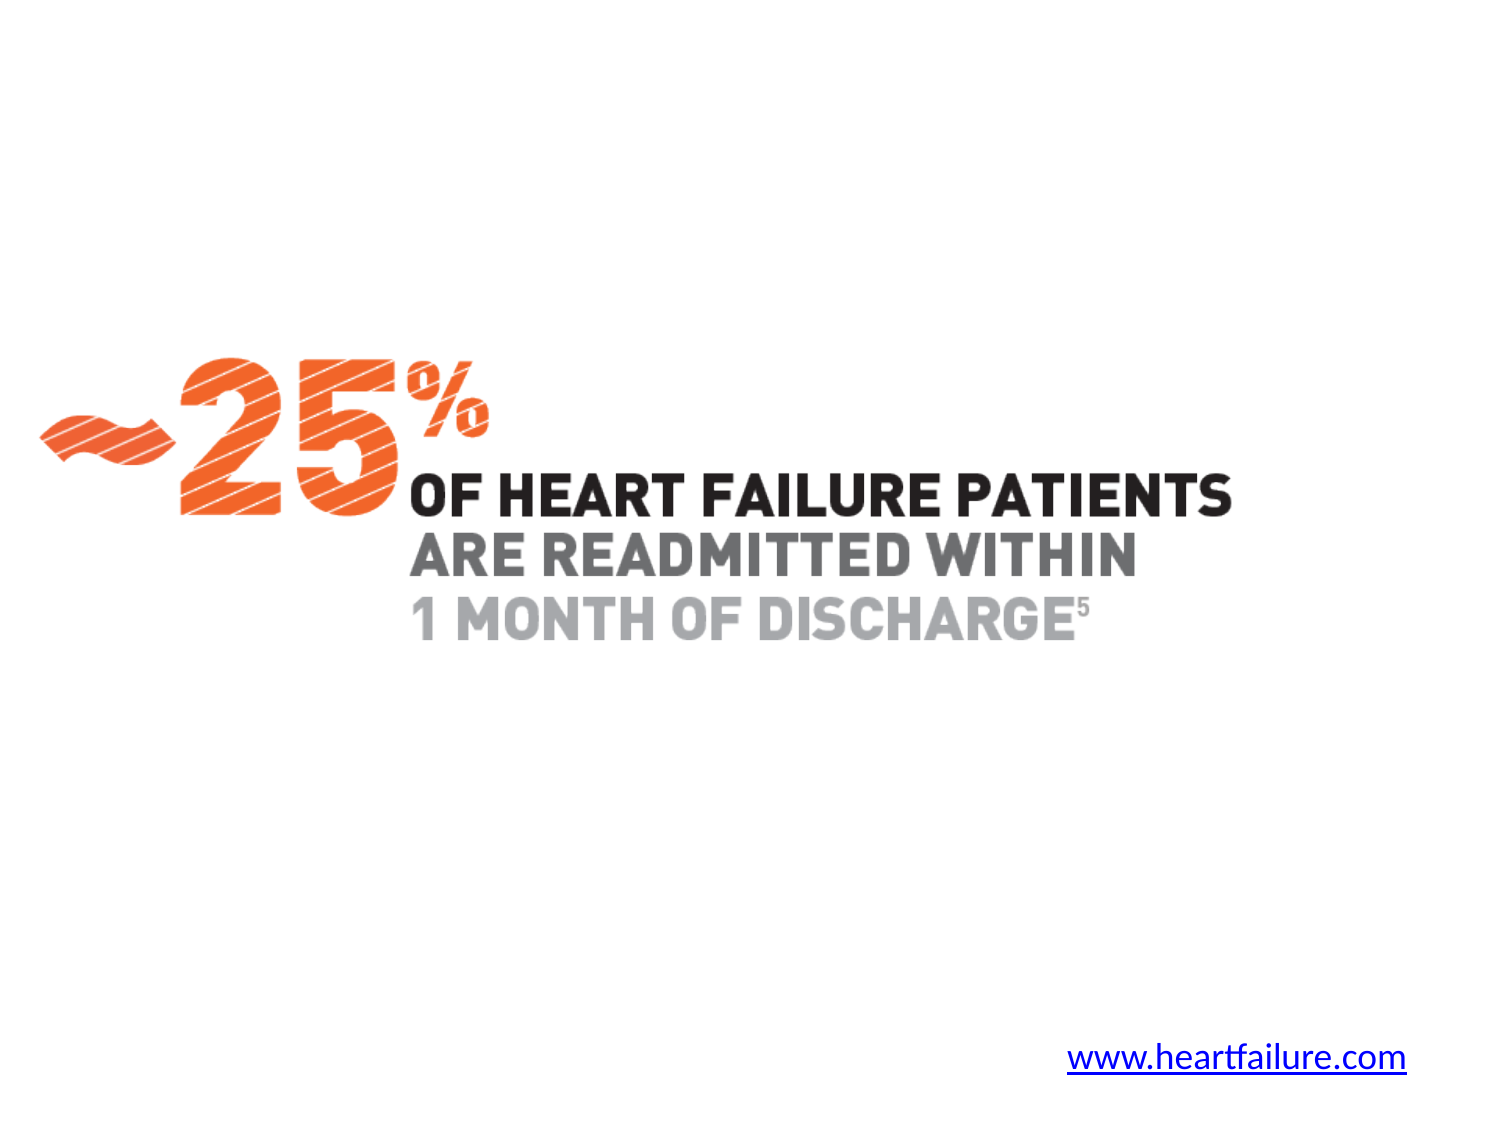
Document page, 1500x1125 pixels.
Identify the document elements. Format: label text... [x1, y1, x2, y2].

text_box www.heartfailure.com [1052, 1024, 1423, 1085]
picture [0, 266, 1282, 701]
